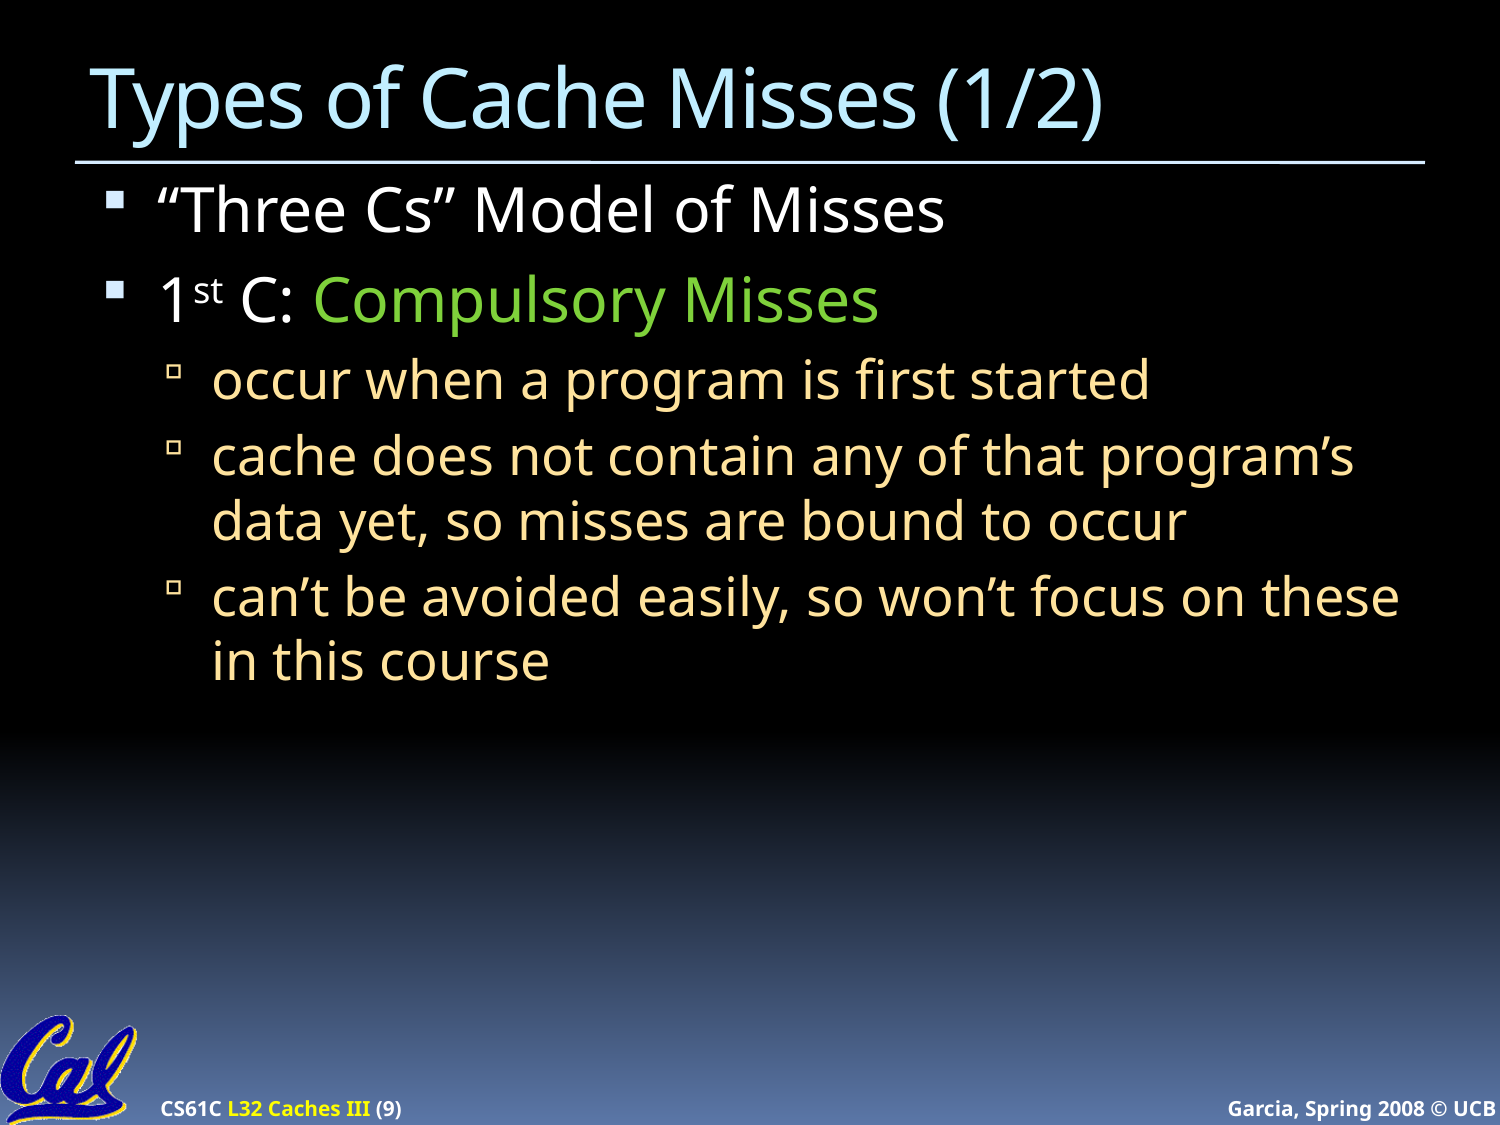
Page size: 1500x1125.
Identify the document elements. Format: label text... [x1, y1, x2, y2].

picture [0, 1015, 140, 1125]
list “Three Cs” Model of Misses 1st C: Compulsory Misses occur when a program is first started cache does not contain any of that program’s data yet, so misses are bound to occur can’t be avoided easily, so won’t focus on these in this course [74, 162, 1426, 1043]
title Types of Cache Misses (1/2) [75, 37, 1425, 162]
